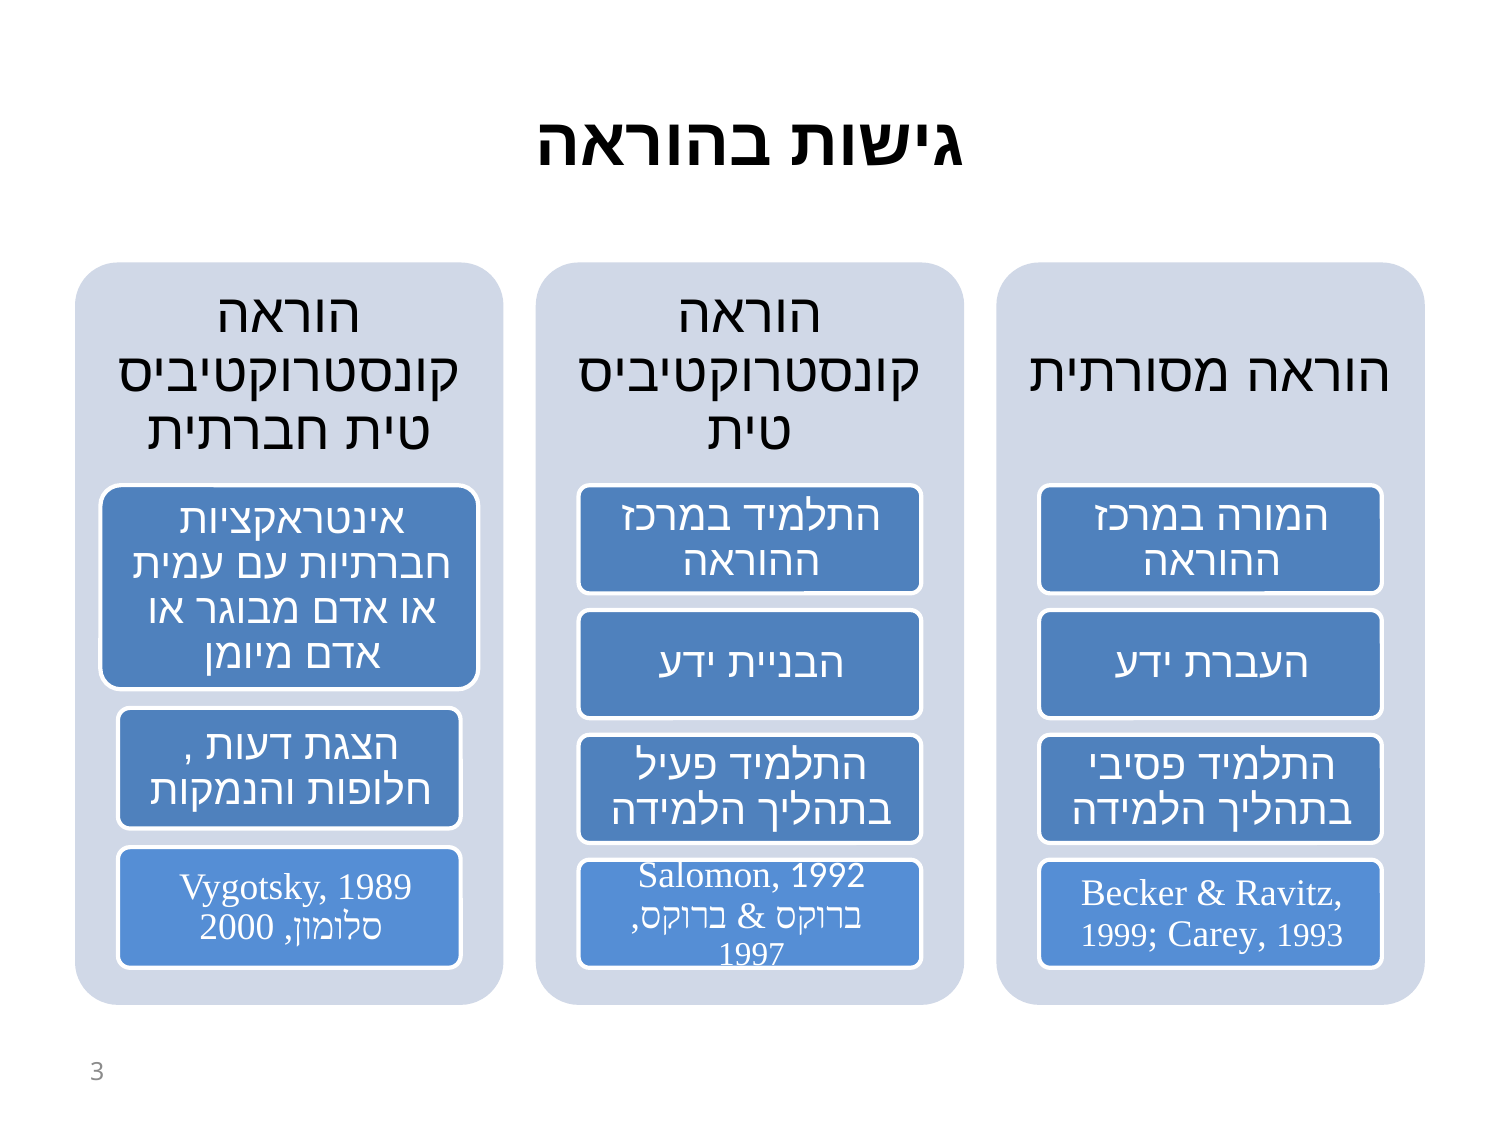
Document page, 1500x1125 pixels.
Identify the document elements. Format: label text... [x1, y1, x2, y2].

slide_number 3 [75, 1042, 425, 1103]
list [74, 262, 1426, 1006]
title גישות בהוראה [75, 45, 1425, 233]
